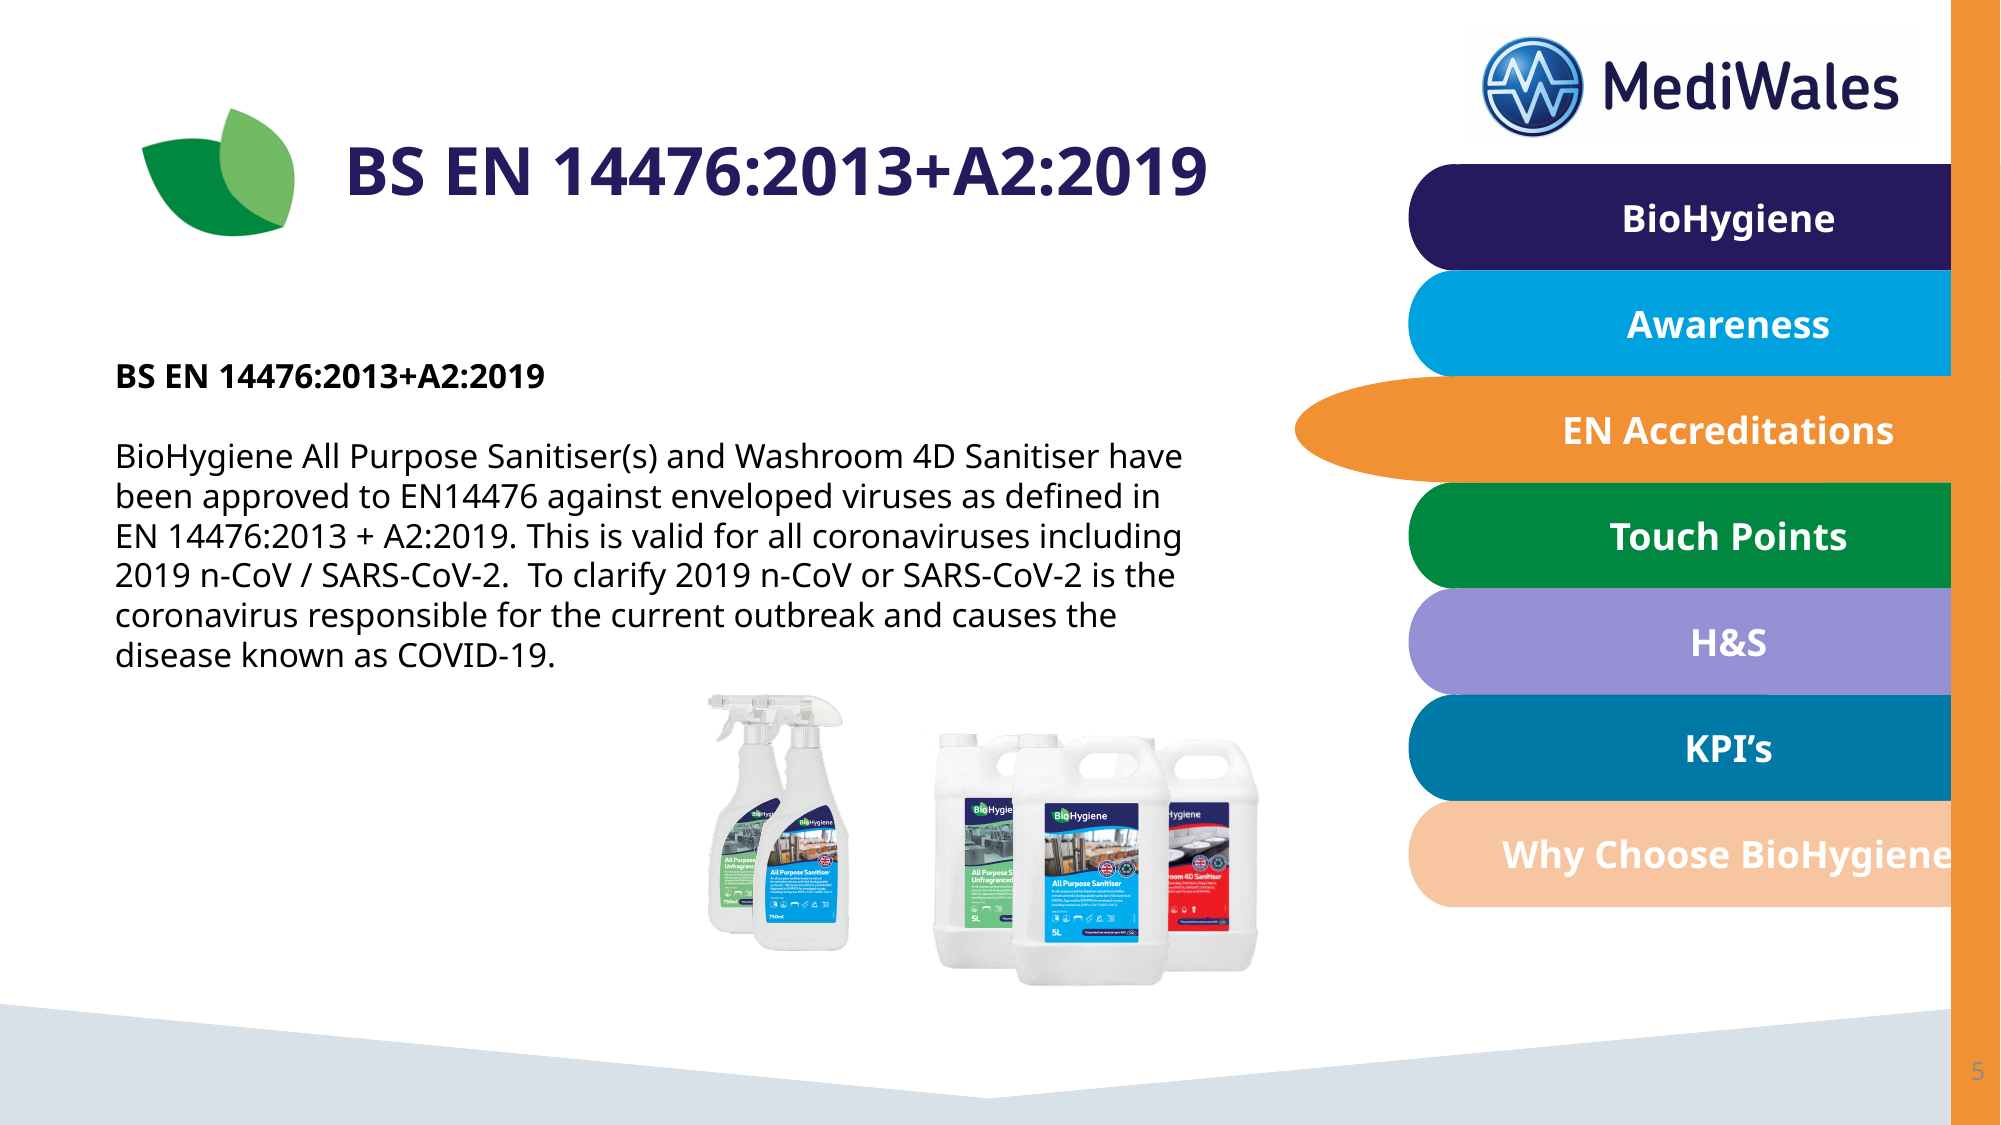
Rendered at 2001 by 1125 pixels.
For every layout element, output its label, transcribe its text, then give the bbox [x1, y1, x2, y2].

picture [137, 107, 298, 241]
text_box BS EN 14476:2013+A2:2019 BioHygiene All Purpose Sanitiser(s) and Washroom 4D Sanitiser have been approved to EN14476 against enveloped viruses as defined in EN 14476:2013 + A2:2019. This is valid for all coronaviruses including 2019 n-CoV / SARS-CoV-2. To clarify 2019 n-CoV or SARS-CoV-2 is the coronavirus responsible for the current outbreak and causes the disease known as COVID-19. [100, 347, 1225, 762]
list BS EN 14476:2013+A2:2019 [329, 121, 1263, 228]
picture [1464, 28, 1918, 145]
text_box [690, 691, 866, 958]
slide_number 5 [1550, 1042, 2000, 1103]
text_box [914, 729, 1270, 995]
